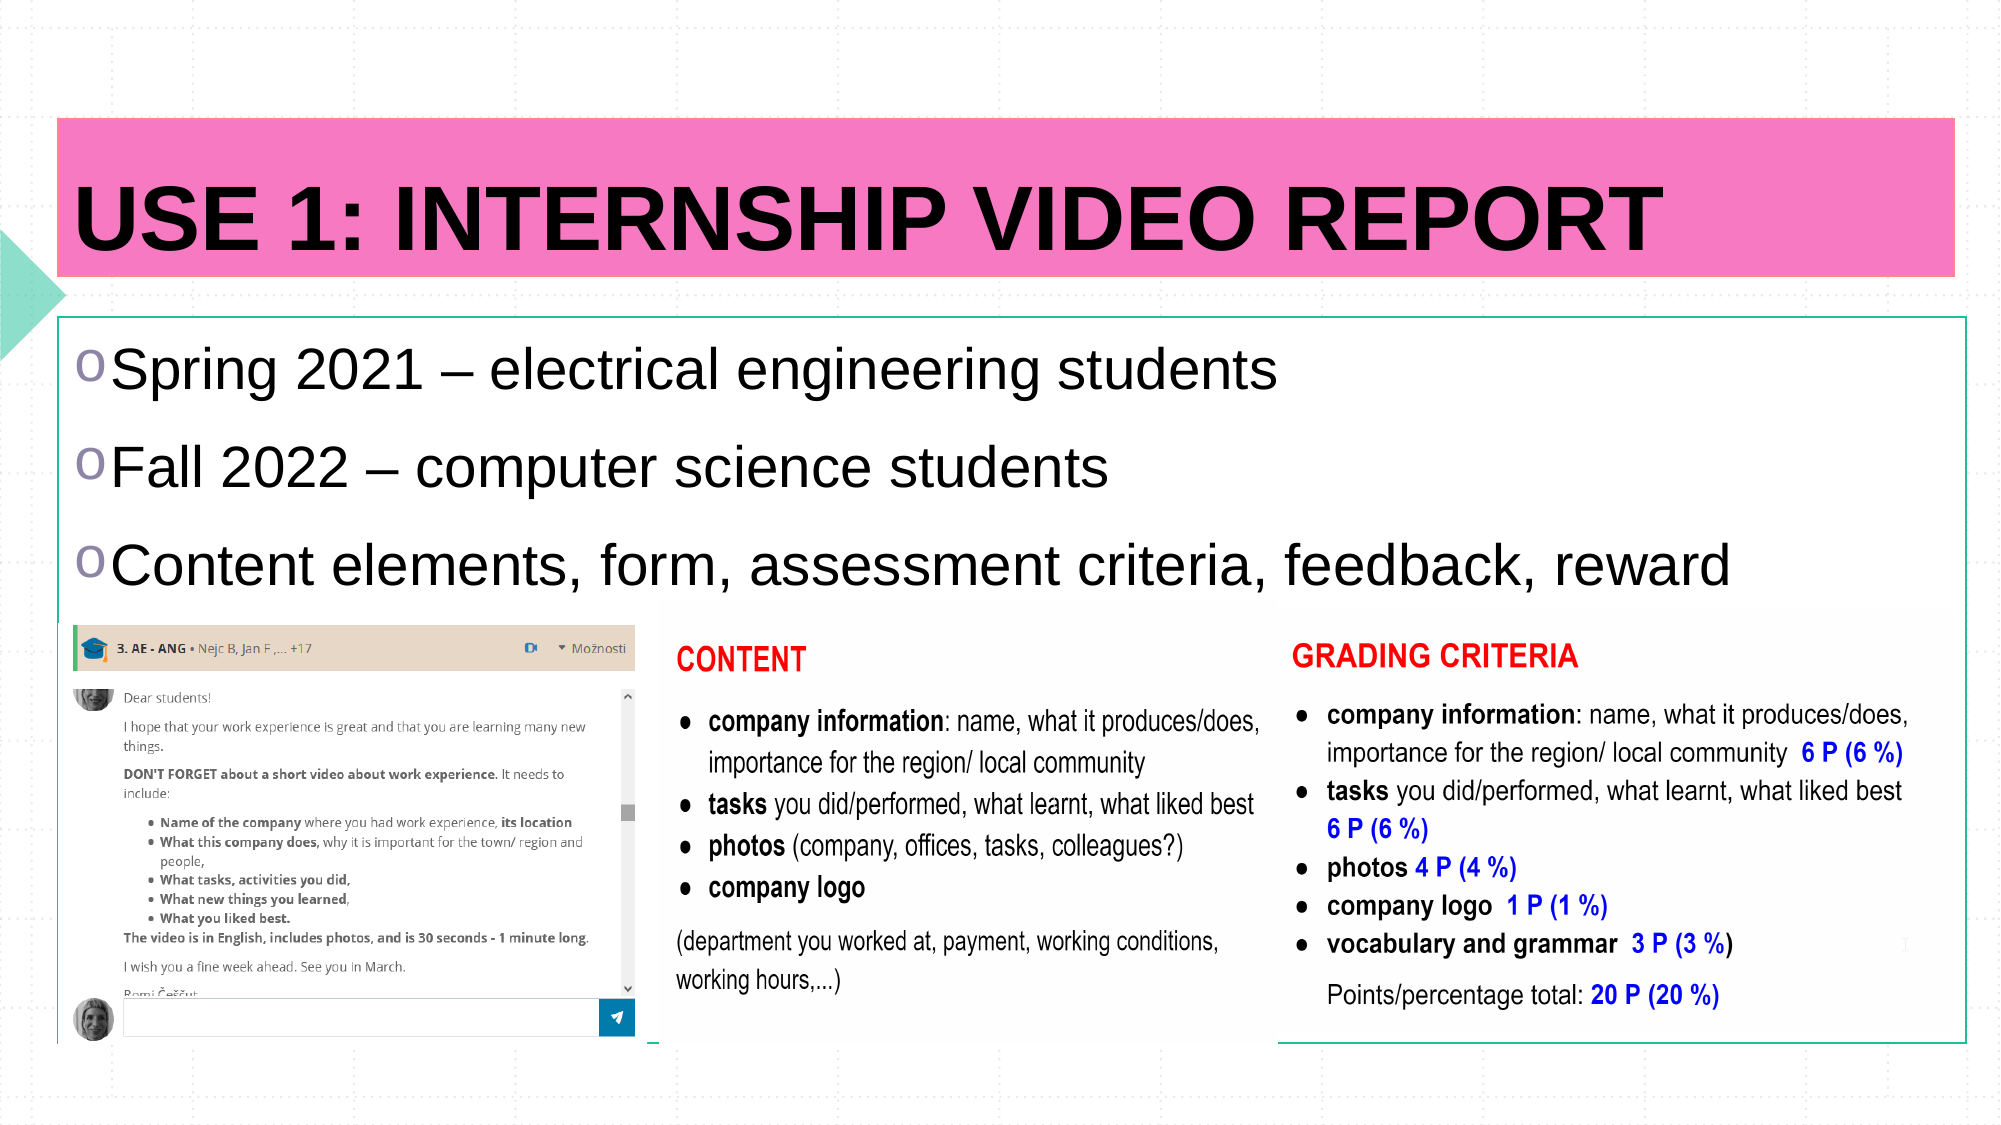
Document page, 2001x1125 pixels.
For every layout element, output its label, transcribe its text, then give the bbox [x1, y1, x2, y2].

title USE 1: INTERNSHIP VIDEO REPORT [58, 119, 1954, 277]
list Spring 2021 – electrical engineering students Fall 2022 – computer science students Content elements, form, assessment criteria, feedback, reward [58, 317, 1967, 1044]
picture [659, 599, 1955, 1044]
picture [57, 622, 648, 1044]
